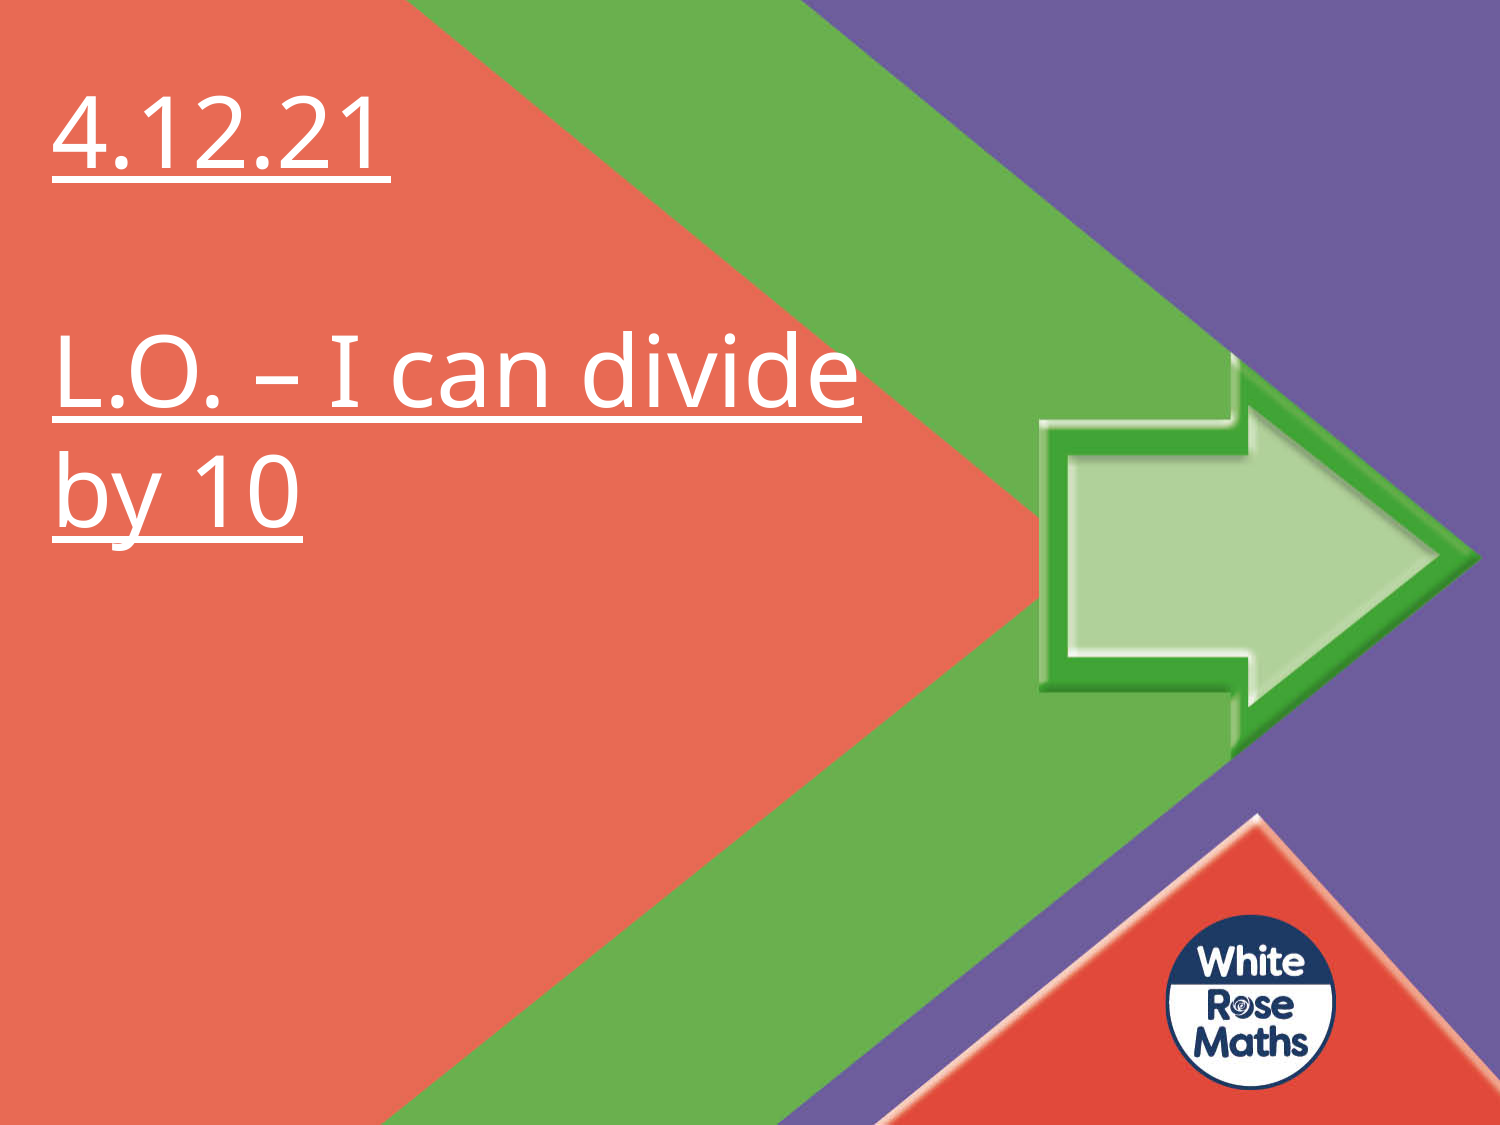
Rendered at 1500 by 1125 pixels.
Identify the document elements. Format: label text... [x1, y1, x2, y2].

picture [0, 0, 1500, 1125]
title 4.12.21 L.O. – I can divide by 10 [36, 161, 1013, 455]
